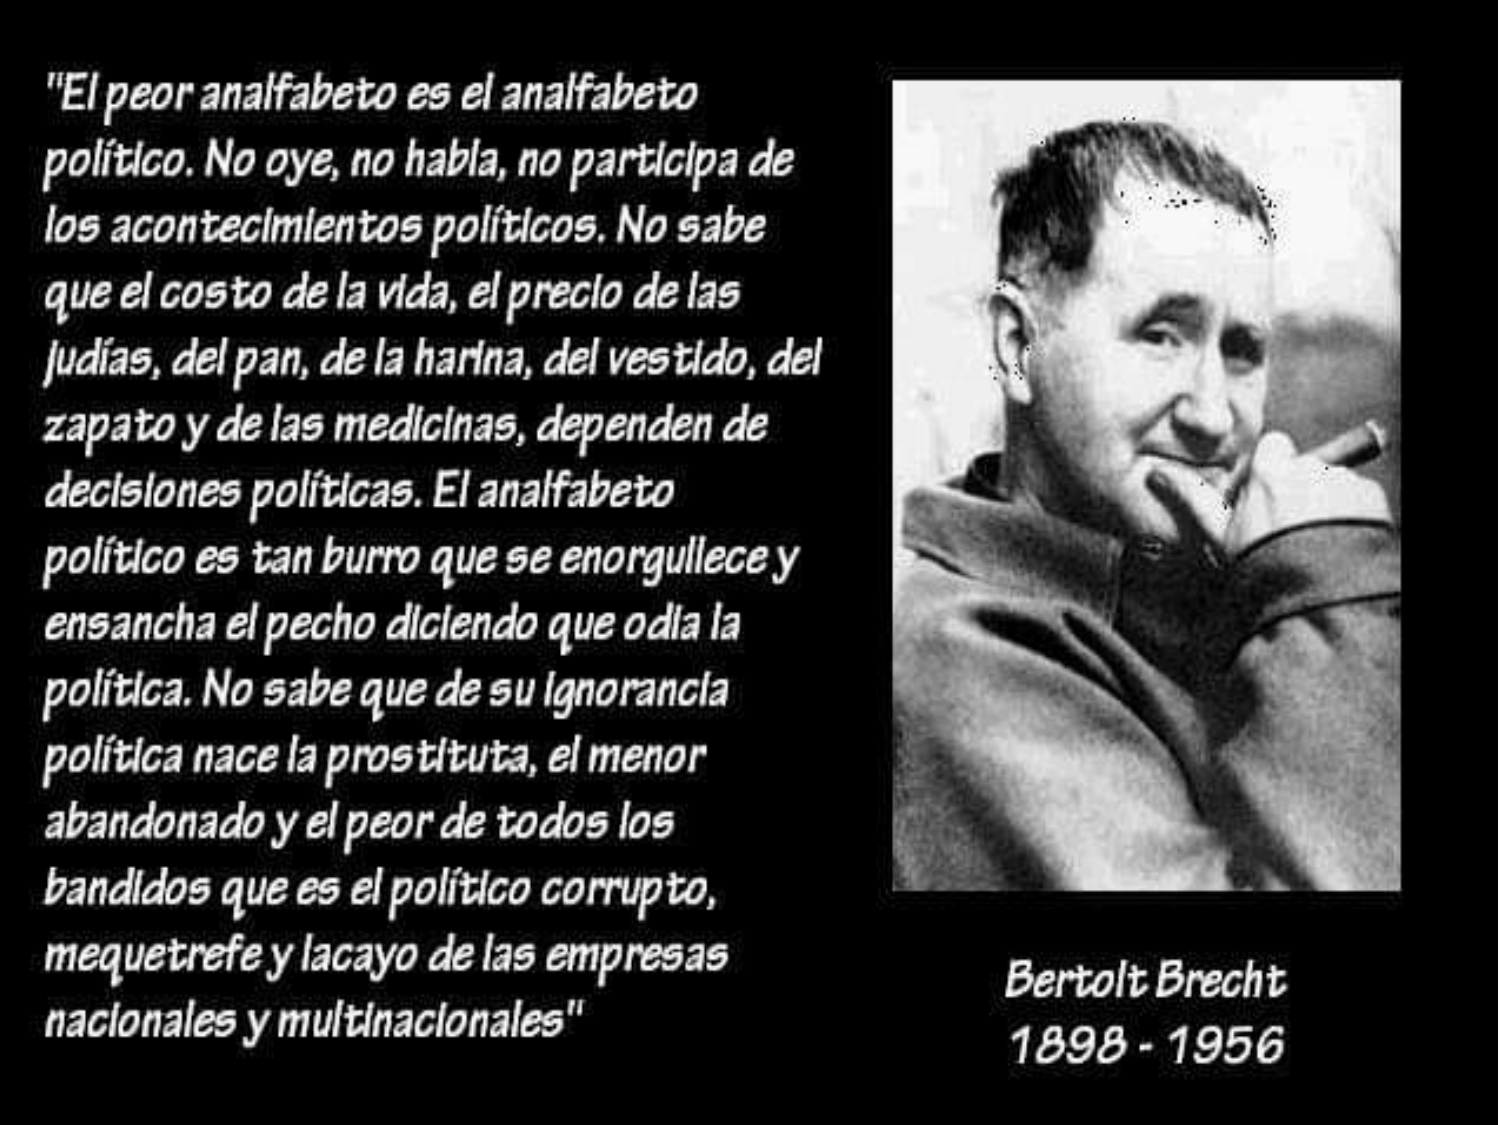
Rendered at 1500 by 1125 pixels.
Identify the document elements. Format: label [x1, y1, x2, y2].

list [0, 0, 1498, 1125]
